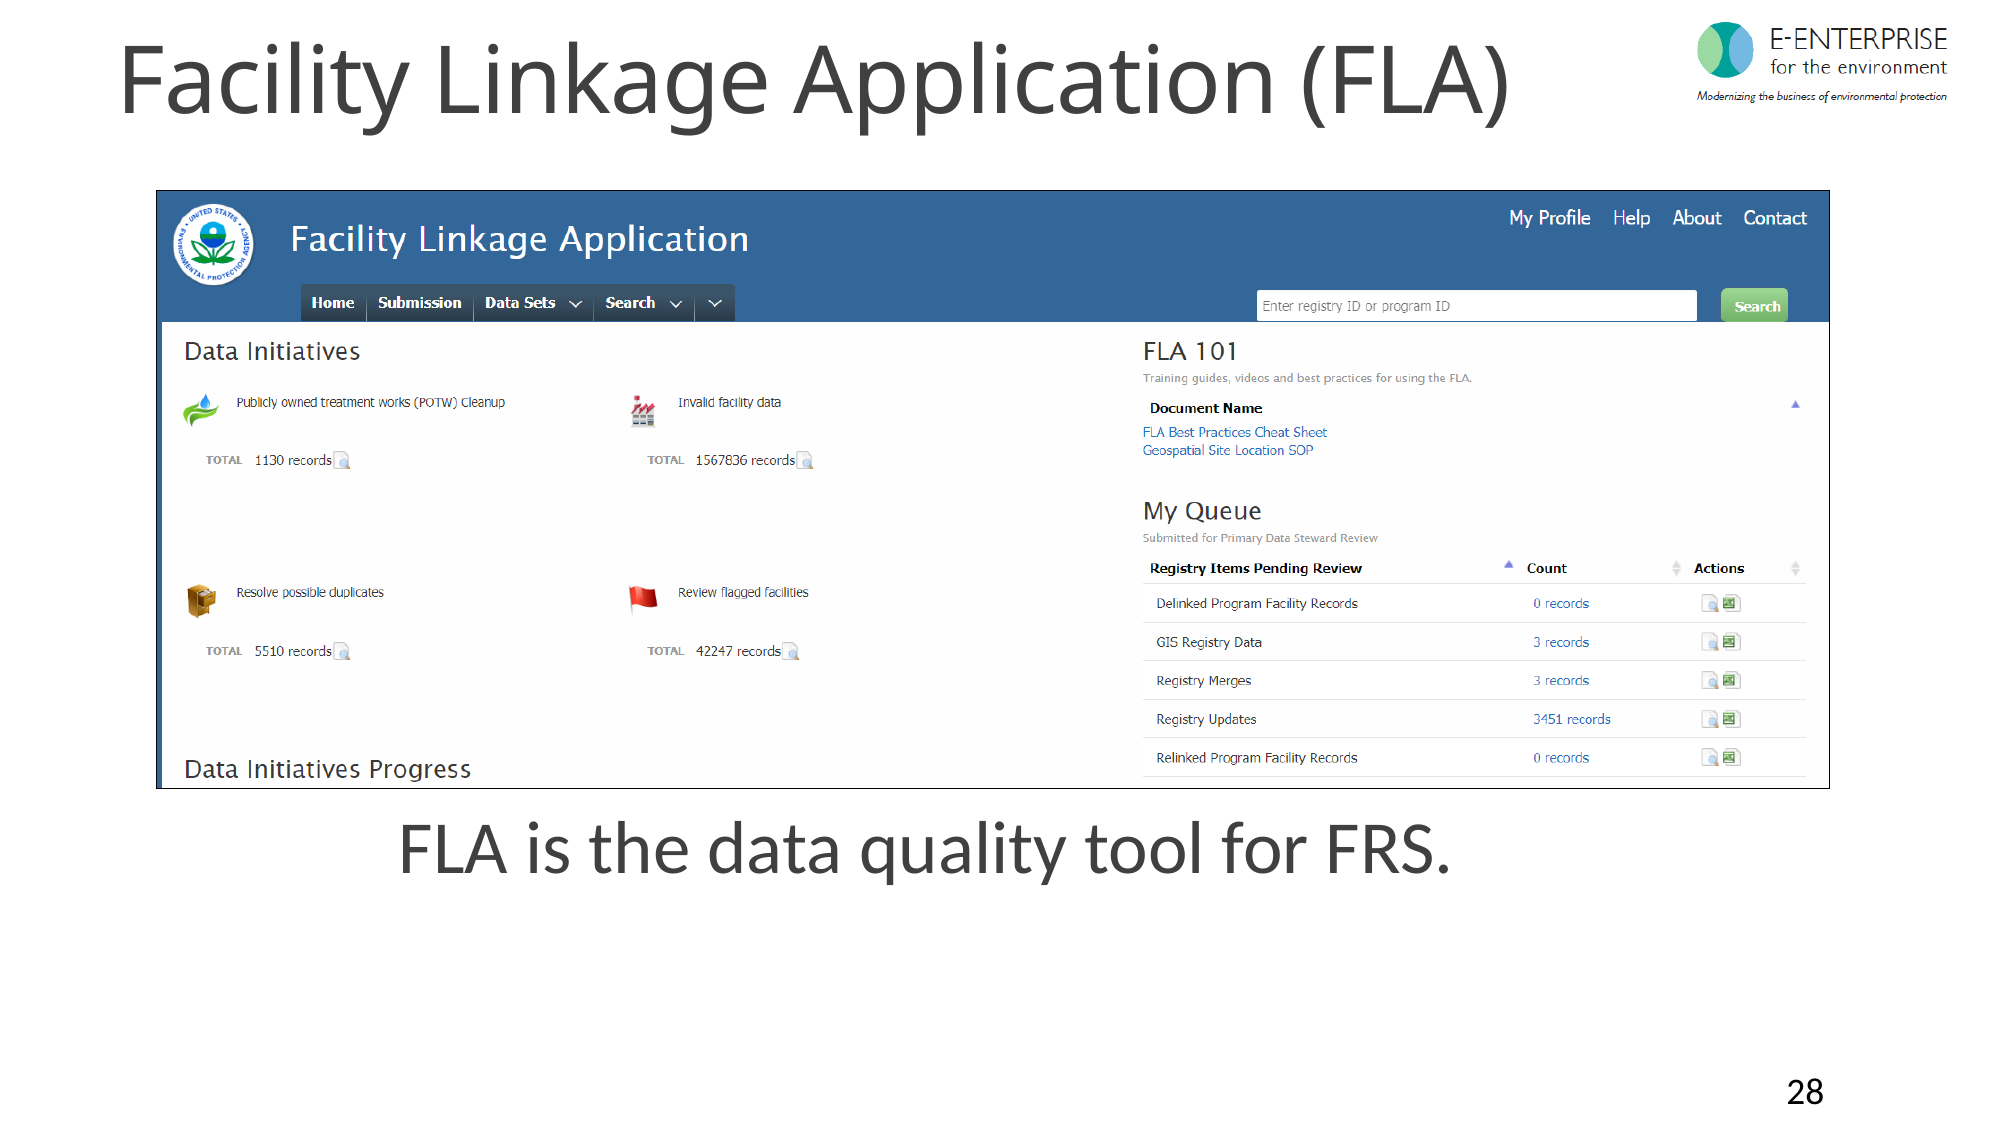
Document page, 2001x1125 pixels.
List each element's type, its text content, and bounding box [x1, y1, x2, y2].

title Facility Linkage Application (FLA) [101, 29, 1752, 141]
picture [1664, 0, 1996, 123]
picture [155, 189, 1831, 789]
slide_number 28 [1624, 1059, 1840, 1120]
list FLA is the data quality tool for FRS. [101, 801, 1752, 1047]
